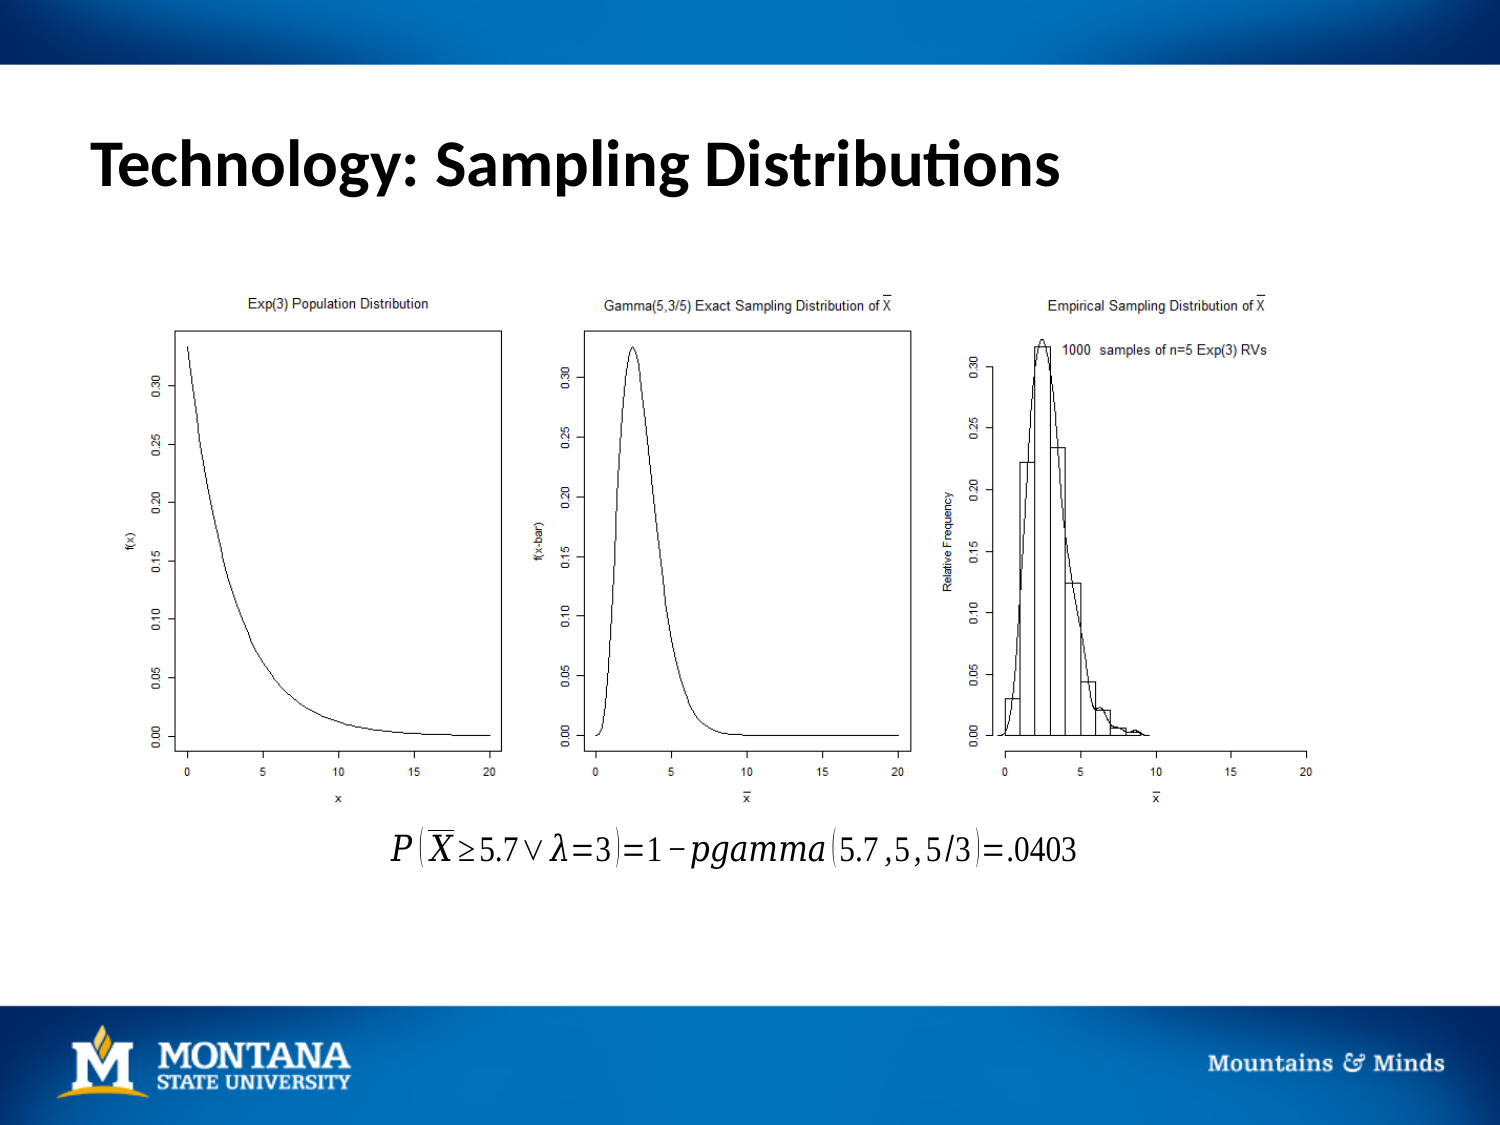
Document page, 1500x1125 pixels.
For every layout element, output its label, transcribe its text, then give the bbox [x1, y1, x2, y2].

title Technology: Sampling Distributions [75, 66, 1425, 254]
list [120, 276, 1347, 819]
picture [0, 0, 1500, 1125]
